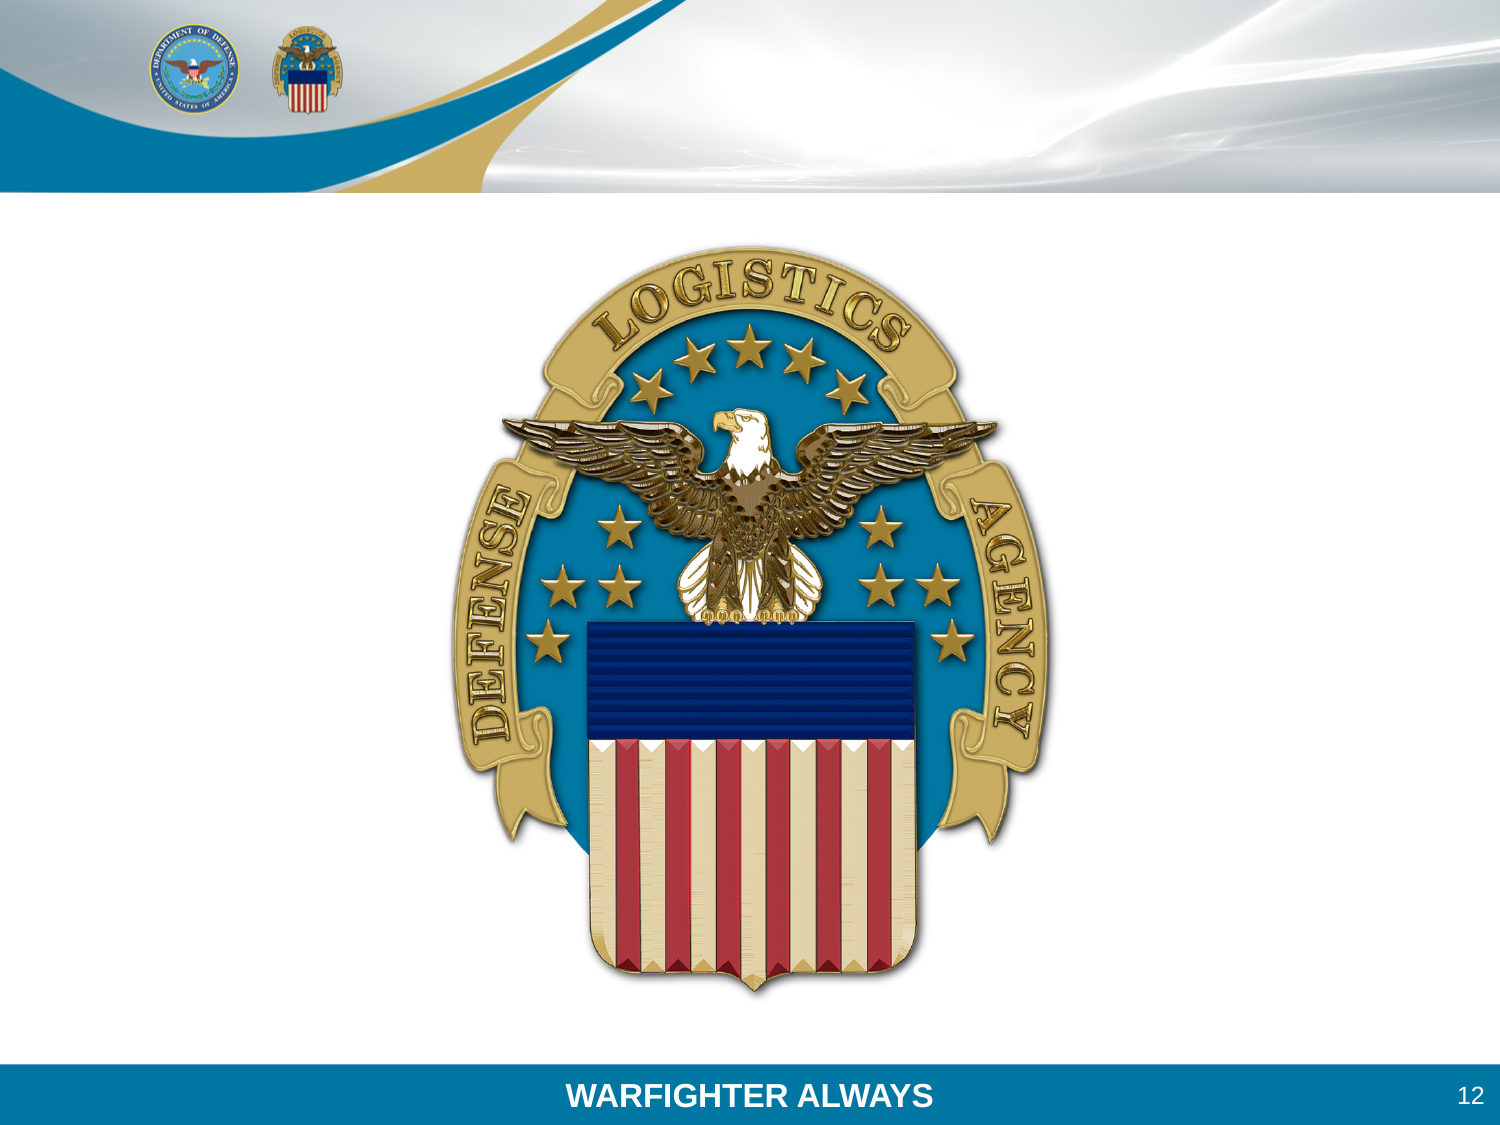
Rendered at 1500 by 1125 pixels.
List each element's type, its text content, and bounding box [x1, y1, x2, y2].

slide_number 12 [1425, 1065, 1500, 1125]
picture [0, 0, 661, 137]
picture [418, 238, 1082, 1021]
picture [0, 0, 1500, 195]
